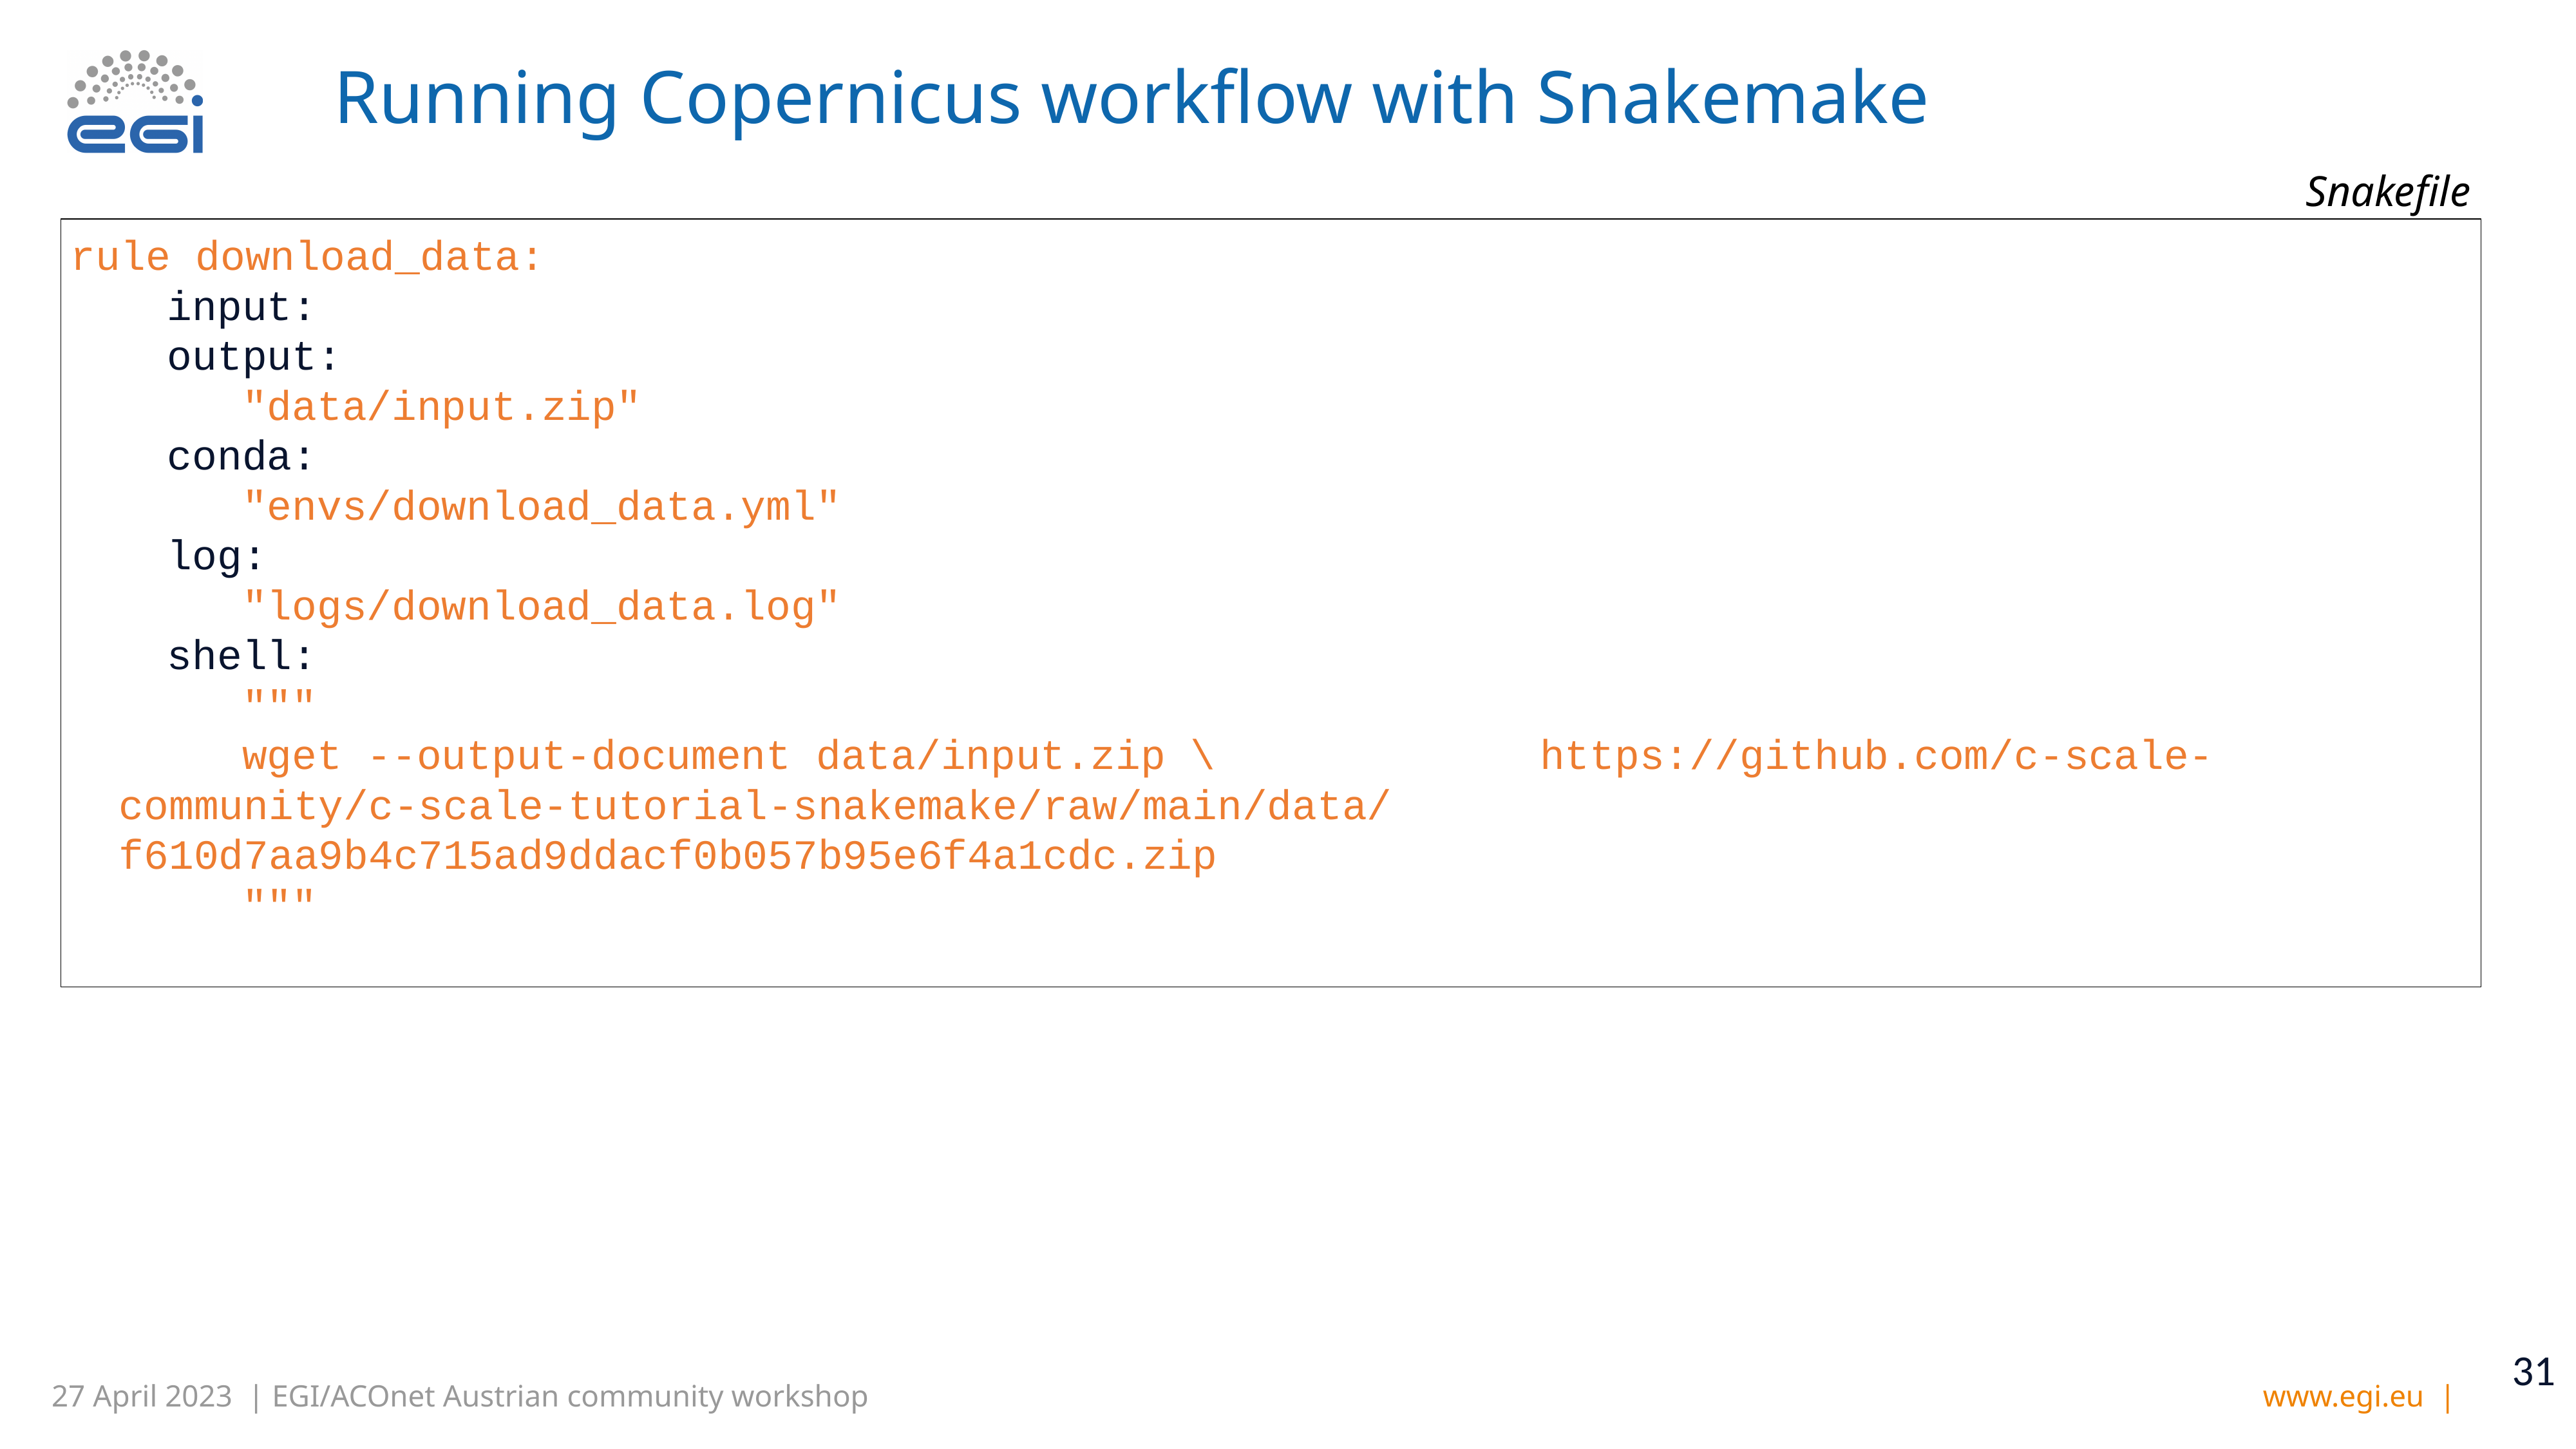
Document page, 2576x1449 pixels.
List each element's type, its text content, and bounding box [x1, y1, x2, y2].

slide_number ‹#› [2410, 1338, 2566, 1449]
text_box rule download_data: input: output: "data/input.zip" conda: "envs/download_data.yml" log: "logs/download_data.log" shell: """ wget --output-document data/input.zip \ https://github.com/c-scale-community/c-scale-tutorial-snakemake/raw/main/data/f610d7aa9b4c715ad9ddacf0b057b95e6f4a1cdc.zip """ [61, 219, 2481, 987]
title Running Copernicus workflow with Snakemake [308, 47, 2084, 144]
picture [67, 50, 203, 153]
text_box Snakefile [2296, 160, 2553, 225]
